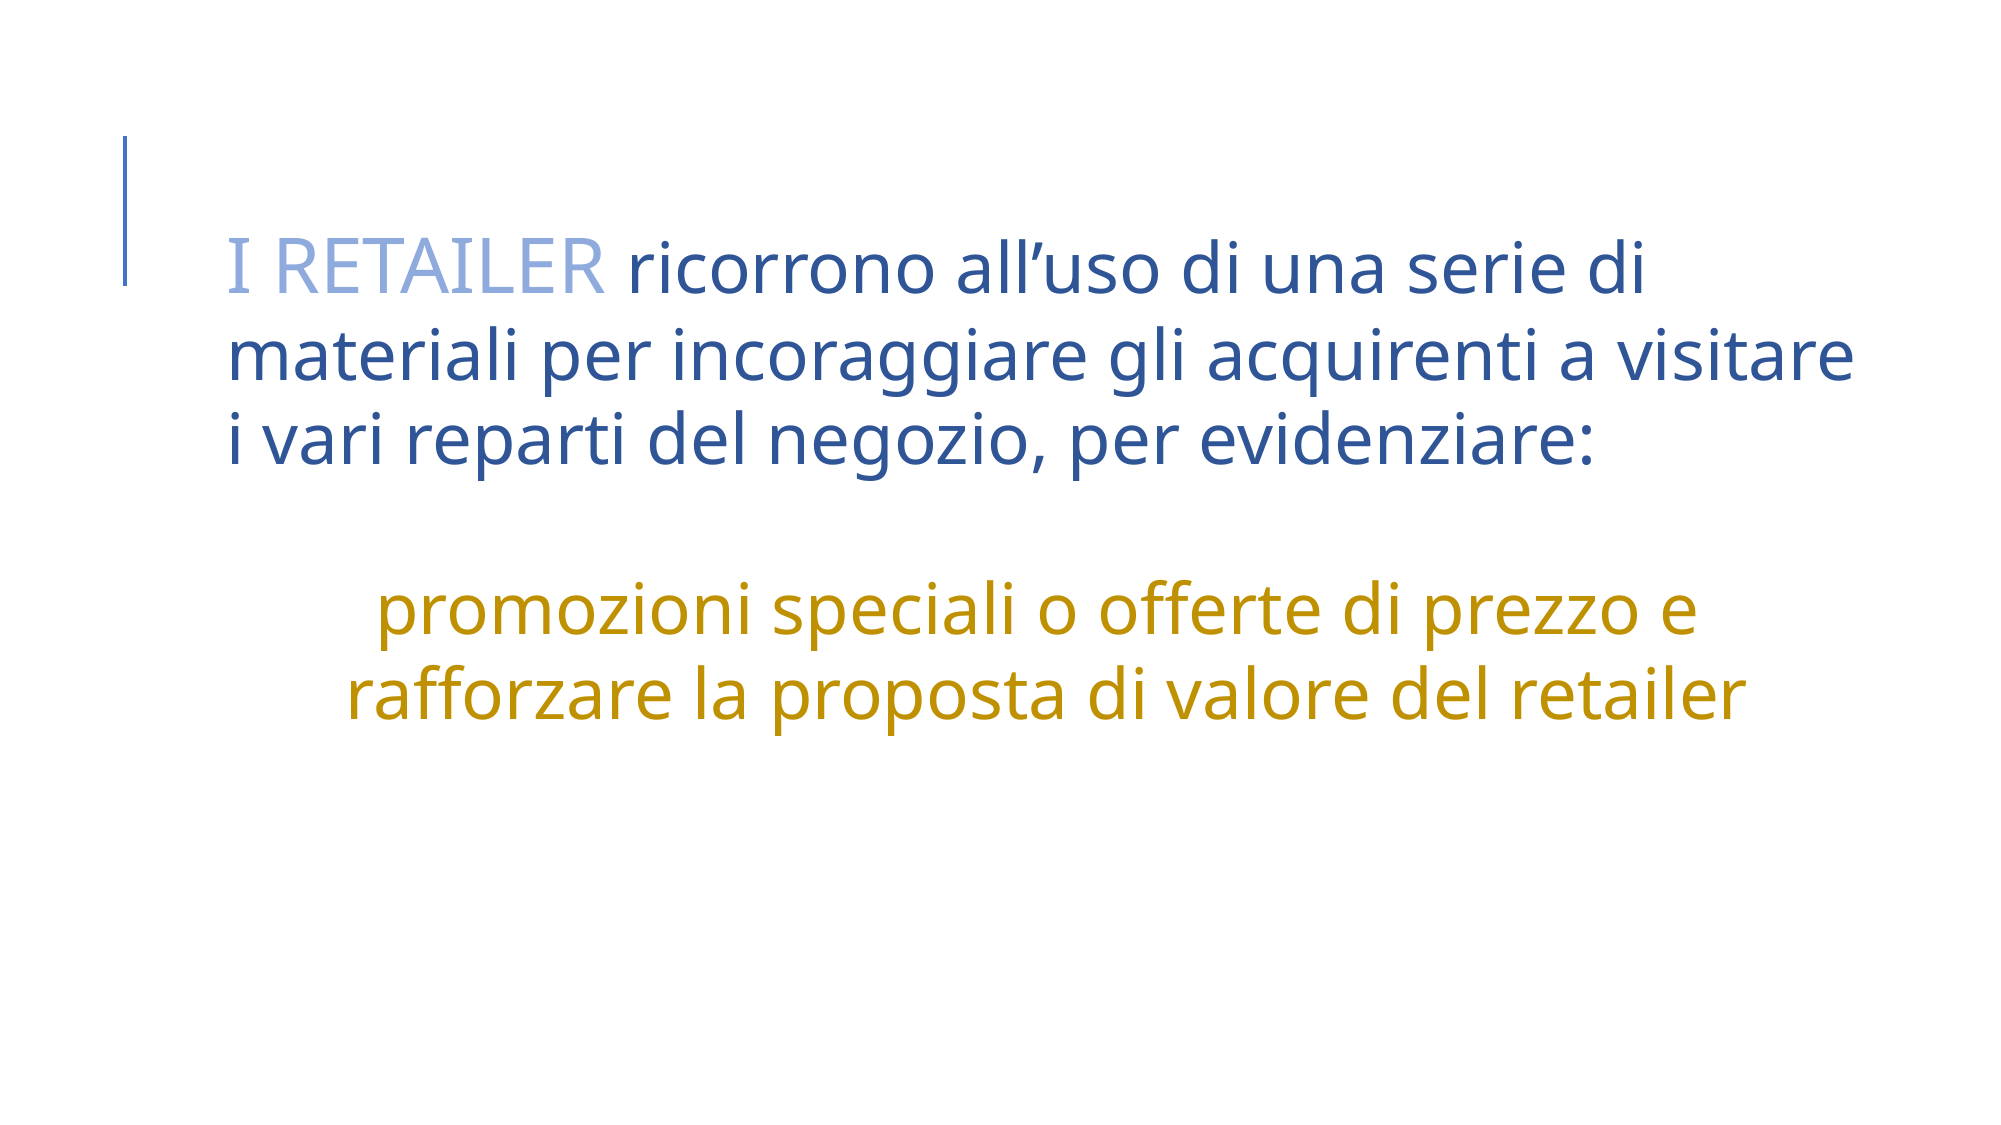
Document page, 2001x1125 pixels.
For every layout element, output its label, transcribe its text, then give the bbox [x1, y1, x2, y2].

text_box I RETAILER ricorrono all’uso di una serie di materiali per incoraggiare gli acquirenti a visitare i vari reparti del negozio, per evidenziare: promozioni speciali o offerte di prezzo e rafforzare la proposta di valore del retailer [211, 209, 1884, 742]
